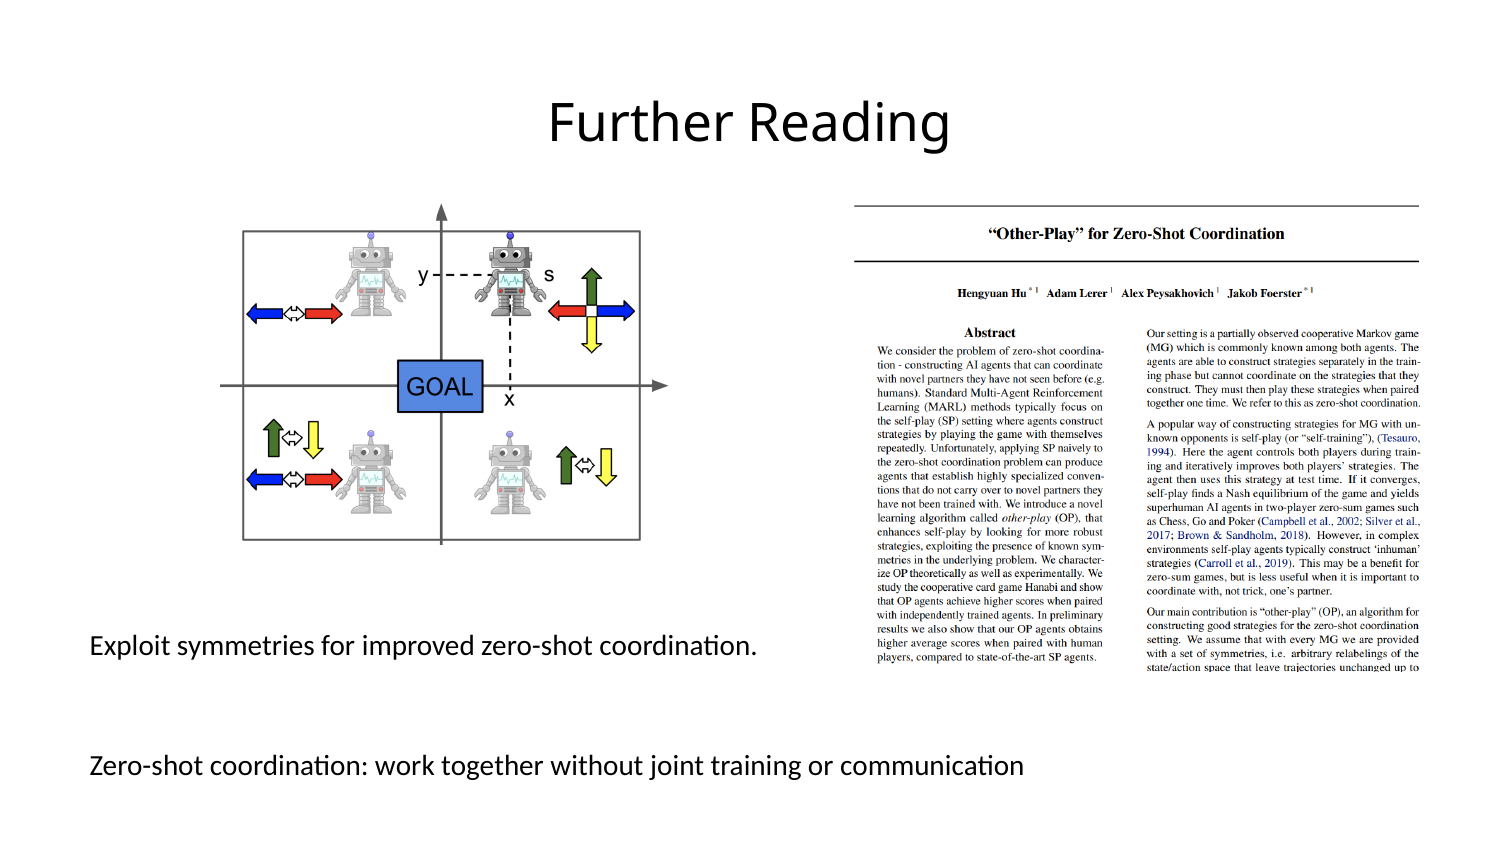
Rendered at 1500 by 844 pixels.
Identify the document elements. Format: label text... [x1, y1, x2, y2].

title Further Reading [51, 72, 1449, 167]
text_box Exploit symmetries for improved zero-shot coordination. Zero-shot coordination: work together without joint training or communication [74, 618, 1057, 789]
picture [220, 199, 684, 555]
picture [848, 199, 1486, 673]
